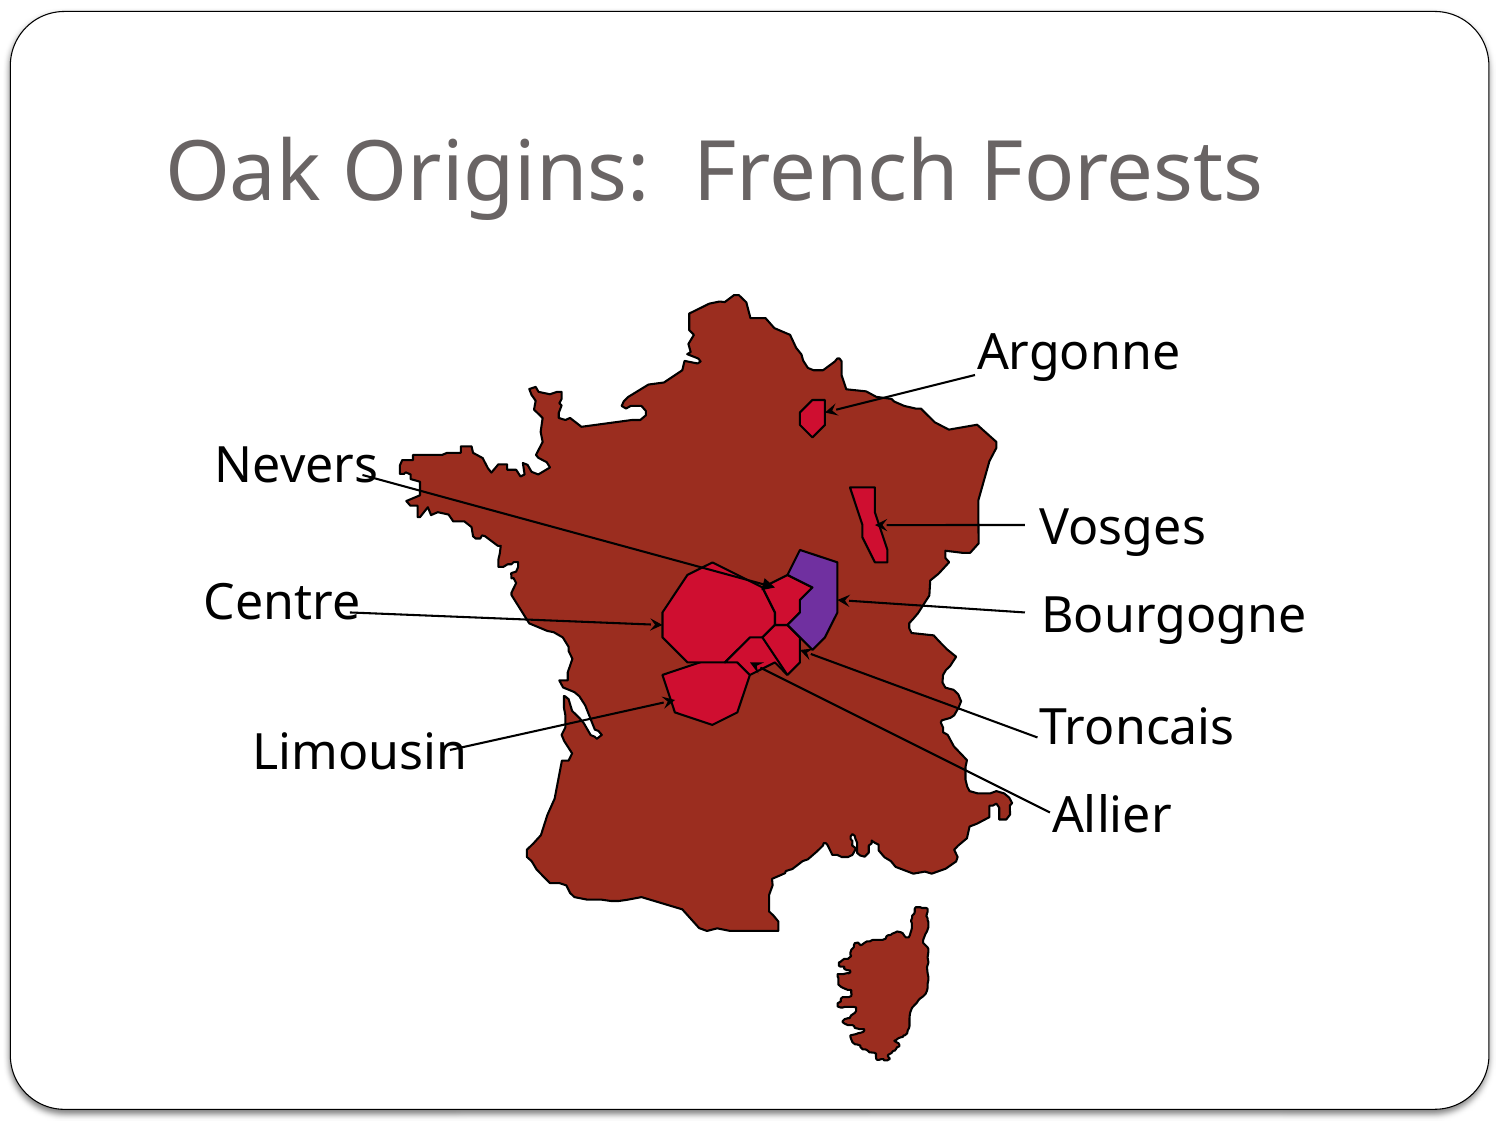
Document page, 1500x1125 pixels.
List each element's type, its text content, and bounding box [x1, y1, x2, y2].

text_box Vosges [1025, 487, 1375, 563]
text_box Bourgogne [1018, 574, 1438, 650]
text_box Limousin [237, 712, 393, 788]
title Oak Origins: French Forests [150, 45, 1425, 233]
text_box Allier [1037, 774, 1425, 850]
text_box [399, 294, 1013, 1061]
text_box Troncais [1025, 687, 1438, 763]
text_box Argonne [1018, 312, 1413, 388]
text_box Centre [149, 562, 393, 638]
text_box Nevers [200, 424, 393, 500]
